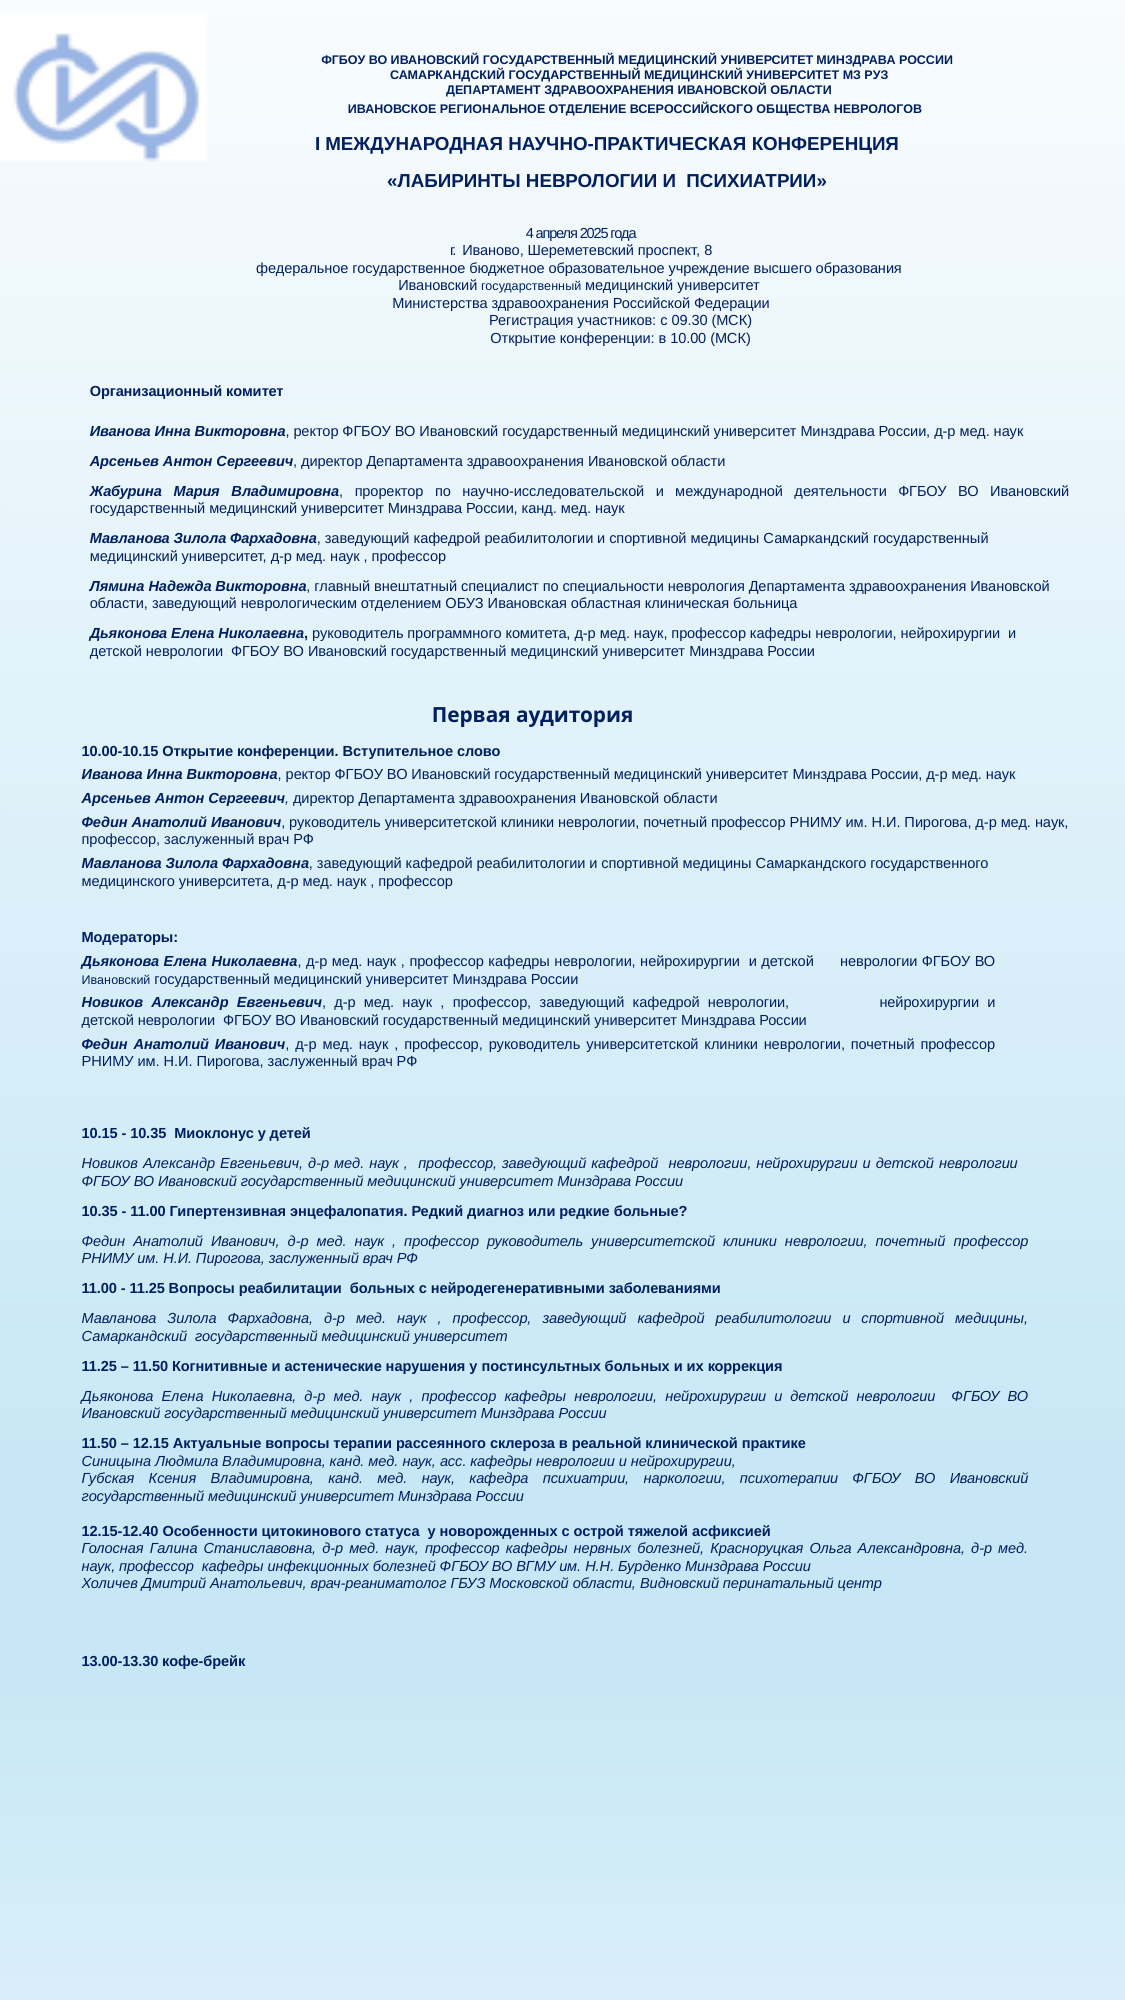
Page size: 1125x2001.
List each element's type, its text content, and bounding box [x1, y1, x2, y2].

text_box Первая аудитория [208, 695, 861, 734]
text_box Организационный комитет Иванова Инна Викторовна, ректор ФГБОУ ВО Ивановский государственный медицинский университет Минздрава России, д-р мед. наук Арсеньев Антон Сергеевич, директор Департамента здравоохранения Ивановской области Жабурина Мария Владимировна, проректор по научно-исследовательской и международной деятельности ФГБОУ ВО Ивановский государственный медицинский университет Минздрава России, канд. мед. наук Мавланова Зилола Фархадовна, заведующий кафедрой реабилитологии и спортивной медицины Самаркандский государственный медицинский университет, д-р мед. наук , профессор Лямина Надежда Викторовна, главный внештатный специалист по специальности неврология Департамента здравоохранения Ивановской области, заведующий неврологическим отделением ОБУЗ Ивановская областная клиническая больница Дьяконова Елена Николаевна, руководитель программного комитета, д-р мед. наук, профессор кафедры неврологии, нейрохирургии и детской неврологии ФГБОУ ВО Ивановский государственный медицинский университет Минздрава России [74, 368, 1085, 667]
text_box Модераторы: Дьяконова Елена Николаевна, д-р мед. наук , профессор кафедры неврологии, нейрохирургии и детской неврологии ФГБОУ ВО Ивановский государственный медицинский университет Минздрава России Новиков Александр Евгеньевич, д-р мед. наук , профессор, заведующий кафедрой неврологии, нейрохирургии и детской неврологии ФГБОУ ВО Ивановский государственный медицинский университет Минздрава России Федин Анатолий Иванович, д-р мед. наук , профессор, руководитель университетской клиники неврологии, почетный профессор РНИМУ им. Н.И. Пирогова, заслуженный врач РФ [66, 921, 1011, 1077]
text_box 4 апреля 2025 года г. Иваново, Шереметевский проспект, 8 федеральное государственное бюджетное образовательное учреждение высшего образования Ивановский государственный медицинский университет Министерства здравоохранения Российской Федерации Регистрация участников: с 09.30 (МСК) Открытие конференции: в 10.00 (МСК) [112, 216, 1054, 354]
text_box ФГБОУ ВО ИВАНОВСКИЙ ГОСУДАРСТВЕННЫЙ МЕДИЦИНСКИЙ УНИВЕРСИТЕТ МИНЗДРАВА РОССИИ САМАРКАНДСКИЙ ГОСУДАРСТВЕННЫЙ МЕДИЦИНСКИЙ УНИВЕРСИТЕТ МЗ РУЗ ДЕПАРТАМЕНТ ЗДРАВООХРАНЕНИЯ ИВАНОВСКОЙ ОБЛАСТИ ИВАНОВСКОЕ РЕГИОНАЛЬНОЕ ОТДЕЛЕНИЕ ВСЕРОССИЙСКОГО ОБЩЕСТВА НЕВРОЛОГОВ I МЕЖДУНАРОДНАЯ НАУЧНО-ПРАКТИЧЕСКАЯ КОНФЕРЕНЦИЯ «ЛАБИРИНТЫ НЕВРОЛОГИИ И ПСИХИАТРИИ» [174, 44, 1044, 199]
text_box 10.00-10.15 Открытие конференции. Вступительное слово Иванова Инна Викторовна, ректор ФГБОУ ВО Ивановский государственный медицинский университет Минздрава России, д-р мед. наук Арсеньев Антон Сергеевич, директор Департамента здравоохранения Ивановской области Федин Анатолий Иванович, руководитель университетской клиники неврологии, почетный профессор РНИМУ им. Н.И. Пирогова, д-р мед. наук, профессор, заслуженный врач РФ Мавланова Зилола Фархадовна, заведующий кафедрой реабилитологии и спортивной медицины Самаркандского государственного медицинского университета, д-р мед. наук , профессор [66, 734, 1091, 897]
text_box 10.15 - 10.35 Миоклонус у детей Новиков Александр Евгеньевич, д-р мед. наук , профессор, заведующий кафедрой неврологии, нейрохирургии и детской неврологии ФГБОУ ВО Ивановский государственный медицинский университет Минздрава России 10.35 - 11.00 Гипертензивная энцефалопатия. Редкий диагноз или редкие больные? Федин Анатолий Иванович, д-р мед. наук , профессор руководитель университетской клиники неврологии, почетный профессор РНИМУ им. Н.И. Пирогова, заслуженный врач РФ 11.00 - 11.25 Вопросы реабилитации больных с нейродегенеративными заболеваниями Мавланова Зилола Фархадовна, д-р мед. наук , профессор, заведующий кафедрой реабилитологии и спортивной медицины, Самаркандский государственный медицинский университет 11.25 – 11.50 Когнитивные и астенические нарушения у постинсультных больных и их коррекция Дьяконова Елена Николаевна, д-р мед. наук , профессор кафедры неврологии, нейрохирургии и детской неврологии ФГБОУ ВО Ивановский государственный медицинский университет Минздрава России 11.50 – 12.15 Актуальные вопросы терапии рассеянного склероза в реальной клинической практике Синицына Людмила Владимировна, канд. мед. наук, асс. кафедры неврологии и нейрохирургии, Губская Ксения Владимировна, канд. мед. наук, кафедра психиатрии, наркологии, психотерапии ФГБОУ ВО Ивановский государственный медицинский университет Минздрава России 12.15-12.40 Особенности цитокинового статуса у новорожденных с острой тяжелой асфиксией Голосная Галина Станиславовна, д-р мед. наук, профессор кафедры нервных болезней, Красноруцкая Ольга Александровна, д-р мед. наук, профессор кафедры инфекционных болезней ФГБОУ ВО ВГМУ им. Н.Н. Бурденко Минздрава России Холичев Дмитрий Анатольевич, врач-реаниматолог ГБУЗ Московской области, Видновский перинатальный центр 13.00-13.30 кофе-брейк [66, 1116, 1044, 1677]
